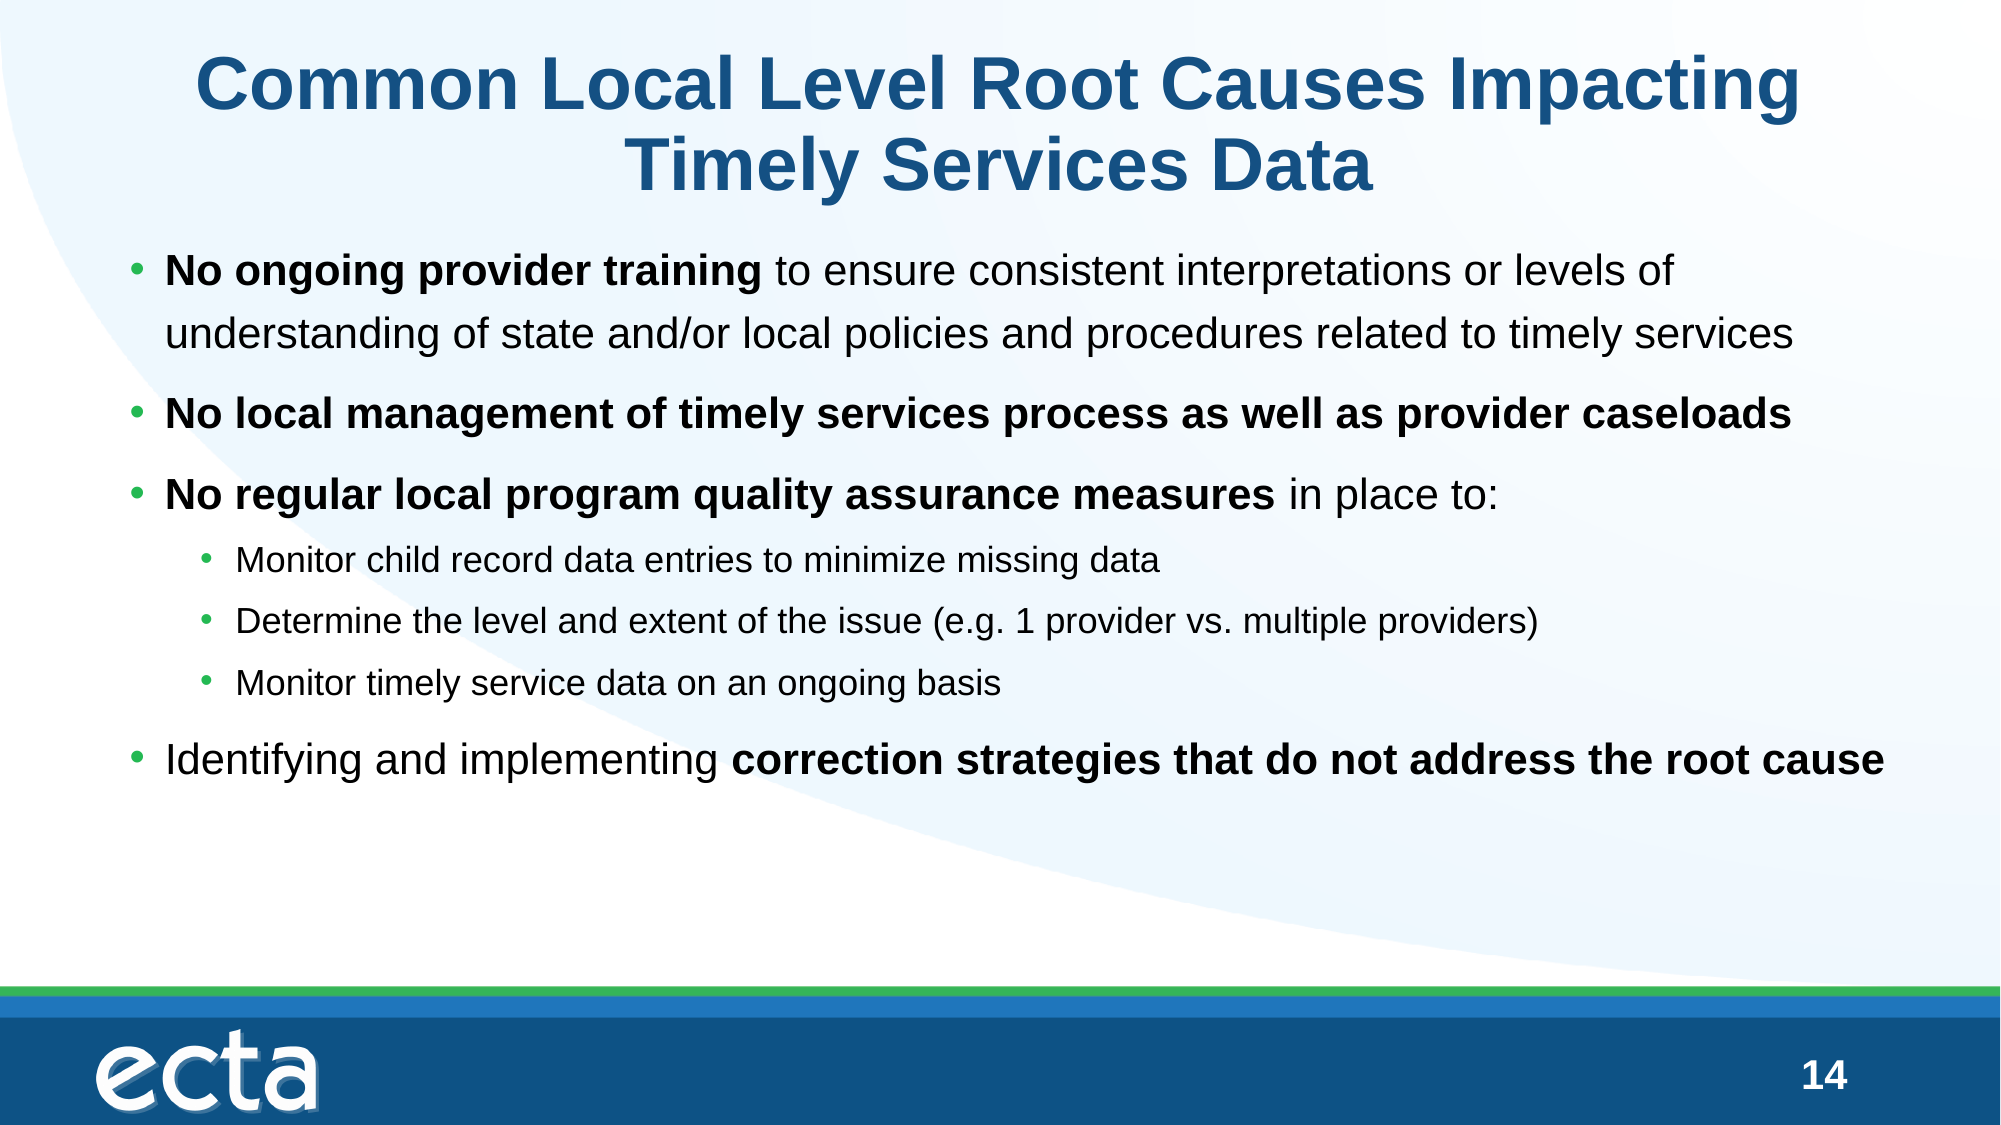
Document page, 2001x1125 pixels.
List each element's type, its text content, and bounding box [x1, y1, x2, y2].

slide_number 14 [1412, 1042, 1863, 1103]
list No ongoing provider training to ensure consistent interpretations or levels of understanding of state and/or local policies and procedures related to timely services No local management of timely services process as well as provider caseloads No regular local program quality assurance measures in place to: Monitor child record data entries to minimize missing data Determine the level and extent of the issue (e.g. 1 provider vs. multiple providers) Monitor timely service data on an ongoing basis Identifying and implementing correction strategies that do not address the root cause [114, 224, 1902, 897]
picture [0, 0, 2001, 1125]
title Common Local Level Root Causes Impacting Timely Services Data [96, 37, 1902, 188]
